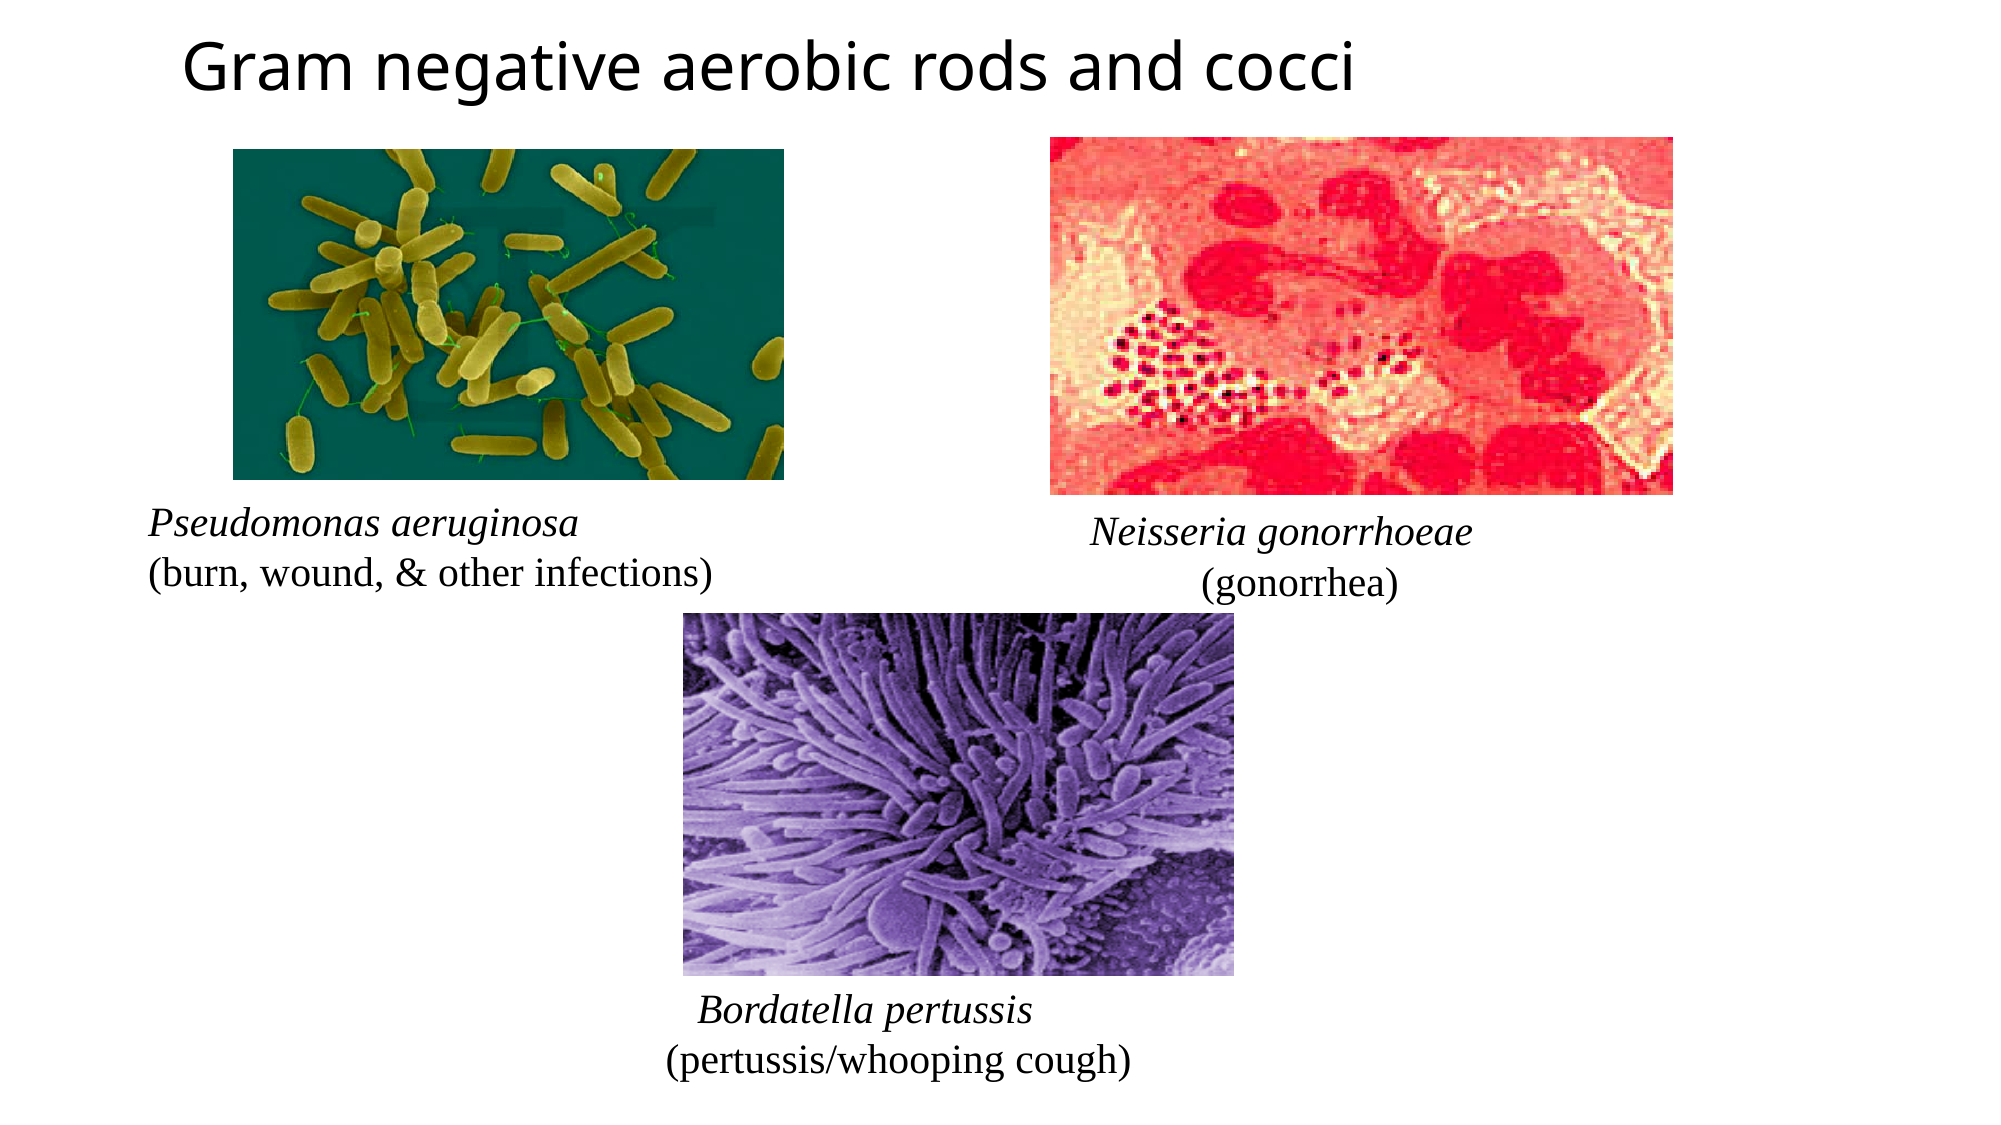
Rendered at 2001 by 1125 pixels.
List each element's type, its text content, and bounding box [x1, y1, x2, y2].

title Gram negative aerobic rods and cocci [166, 0, 1867, 163]
picture [233, 149, 784, 480]
text_box Neisseria gonorrhoeae (gonorrhea) [1050, 487, 1734, 613]
picture [1049, 137, 1673, 495]
text_box Pseudomonas aeruginosa (burn, wound, & other infections) [133, 487, 950, 603]
picture [683, 613, 1234, 976]
text_box Bordatella pertussis (pertussis/whooping cough) [650, 974, 1148, 1090]
